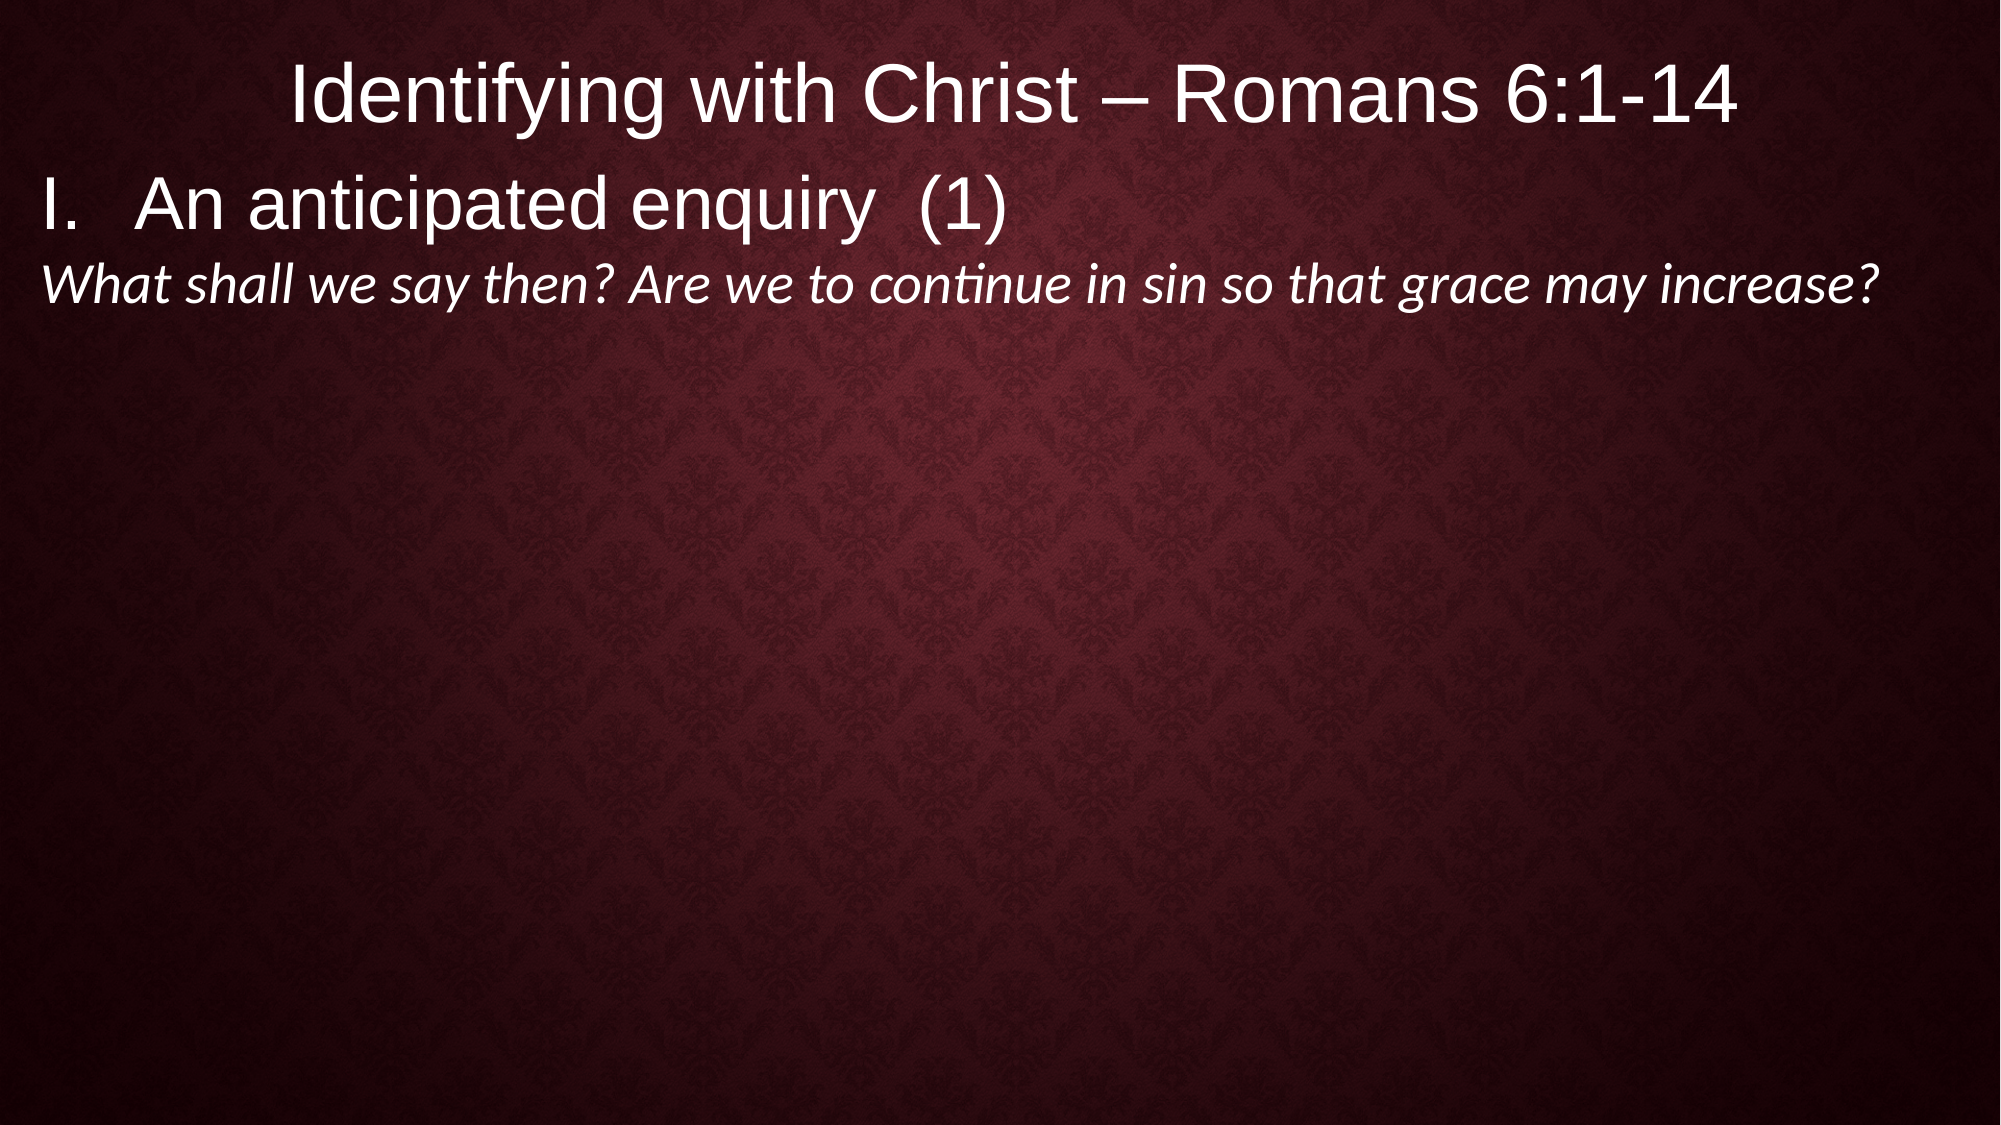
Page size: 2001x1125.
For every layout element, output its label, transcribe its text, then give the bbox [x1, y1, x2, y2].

text_box Identifying with Christ – Romans 6:1-14 [55, 31, 1974, 146]
text_box An anticipated enquiry (1) What shall we say then? Are we to continue in sin so that grace may increase? [25, 147, 1963, 413]
